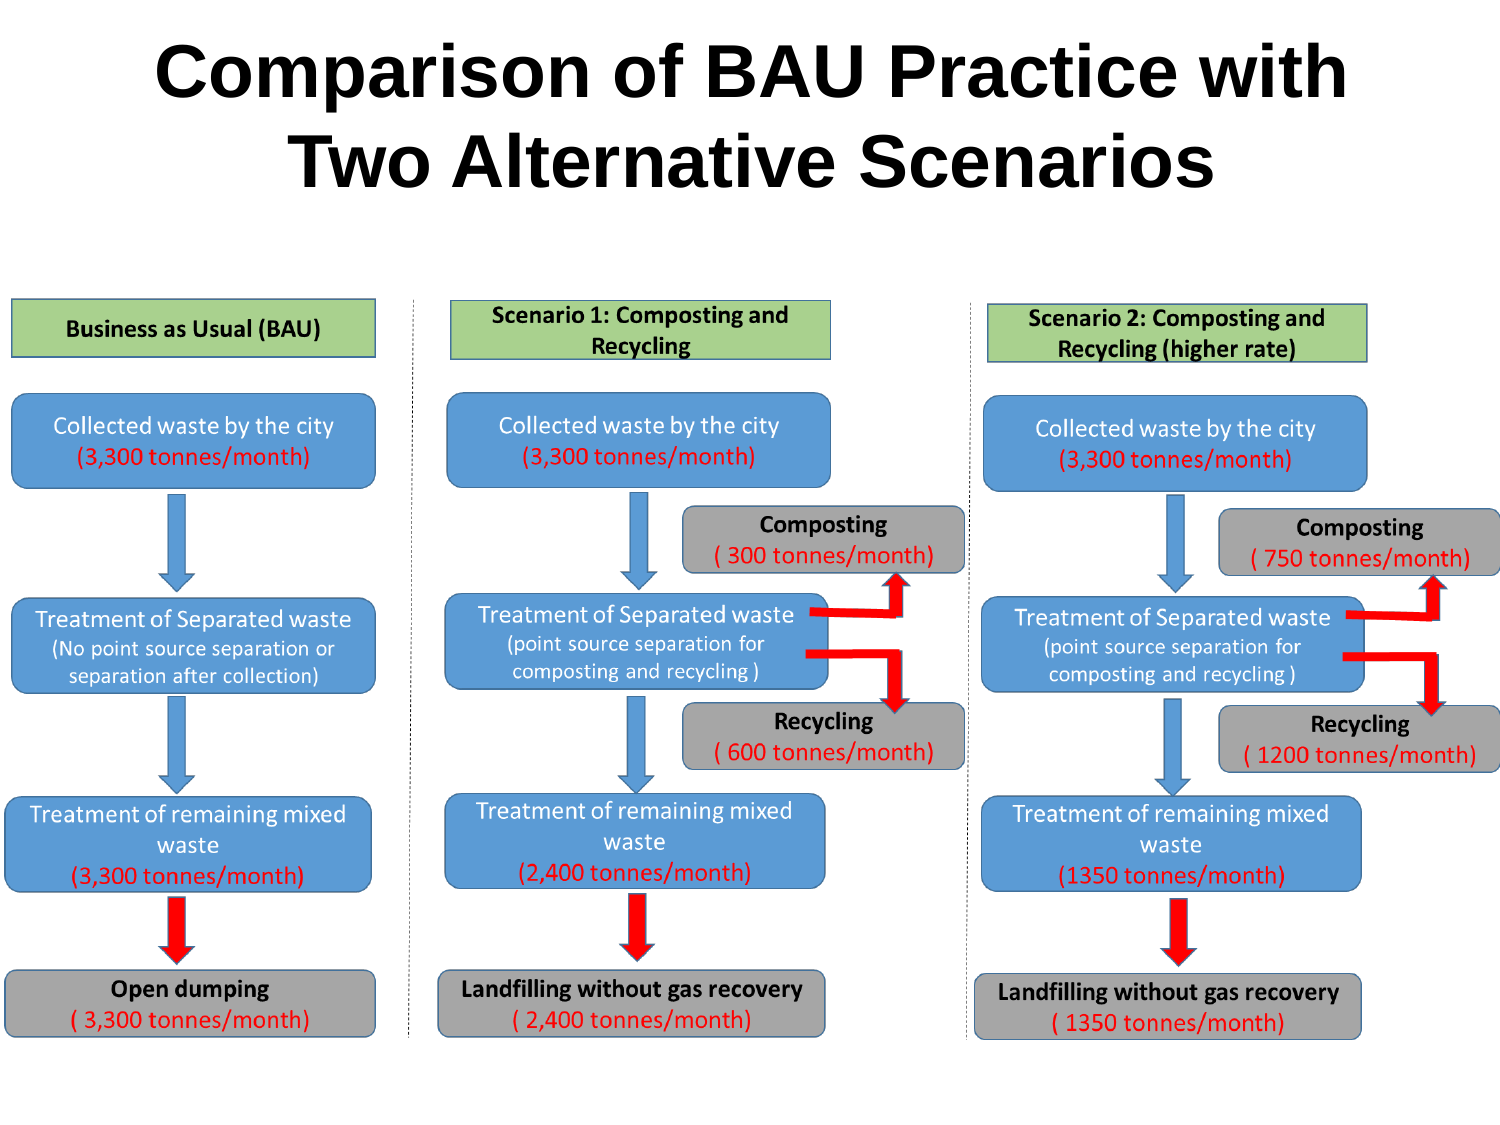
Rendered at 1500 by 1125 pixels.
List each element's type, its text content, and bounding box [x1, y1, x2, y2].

title Comparison of BAU Practice with Two Alternative Scenarios [77, 19, 1428, 207]
picture [4, 290, 1500, 1053]
